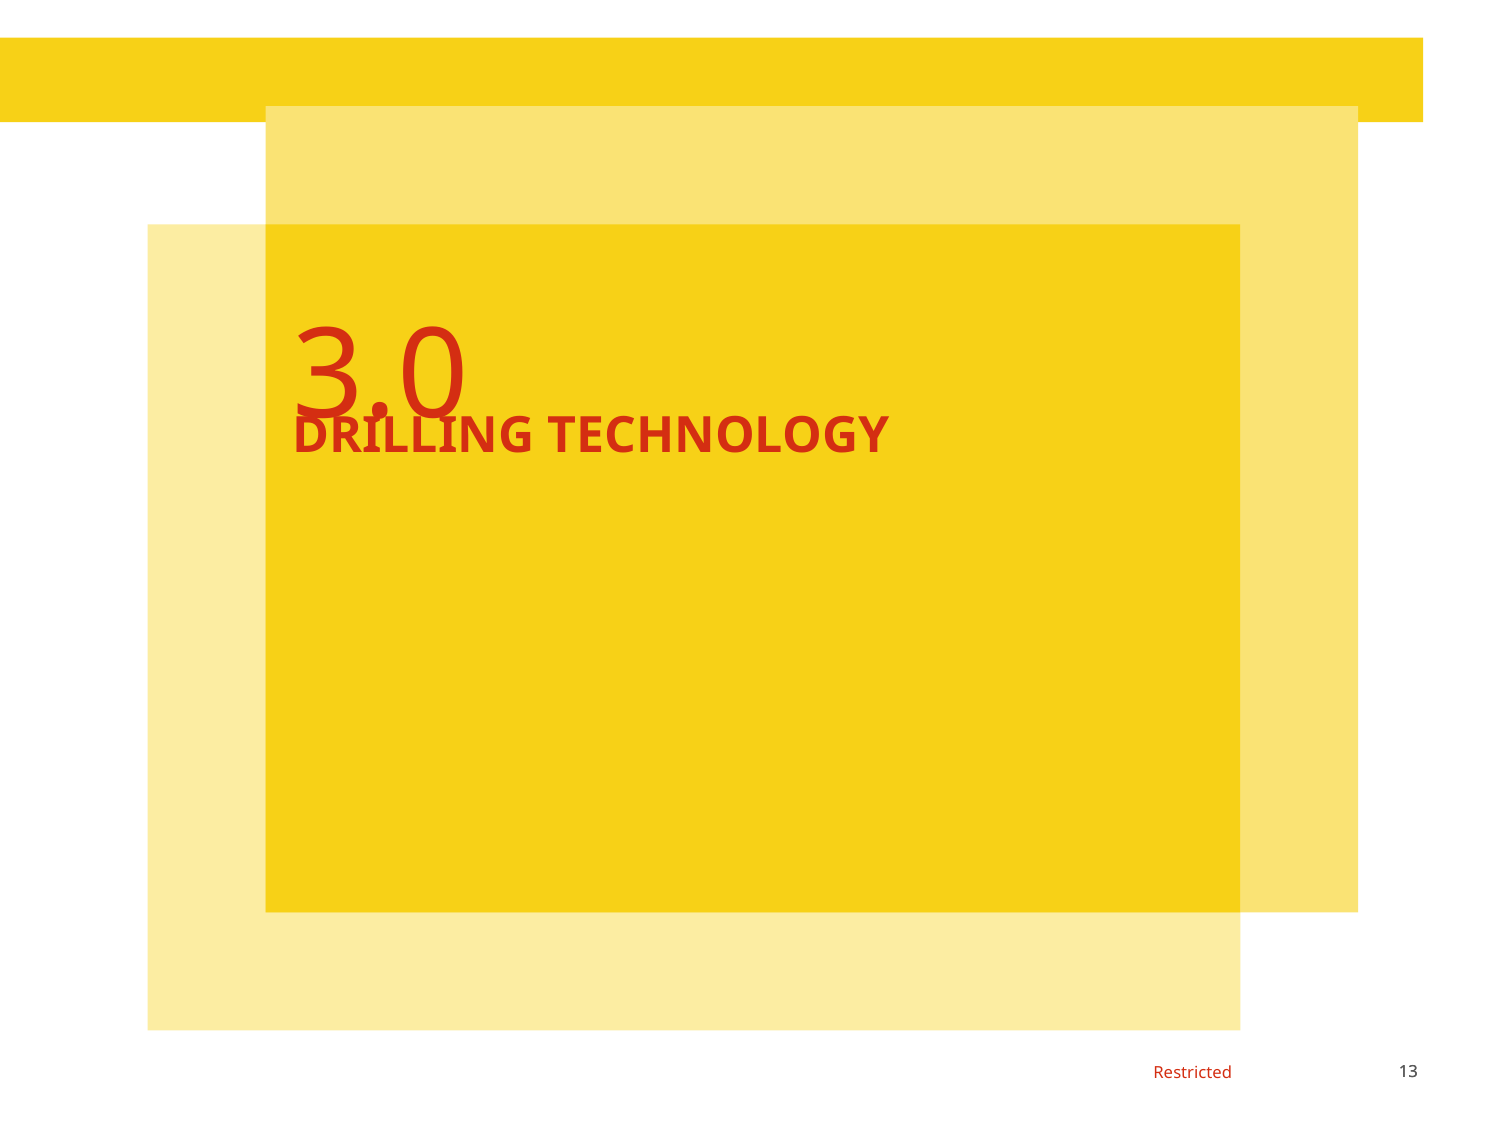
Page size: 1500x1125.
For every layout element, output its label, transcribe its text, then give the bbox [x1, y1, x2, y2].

list 3.0 [292, 231, 661, 391]
list DRILLING TECHNOLOGY [292, 390, 1212, 541]
